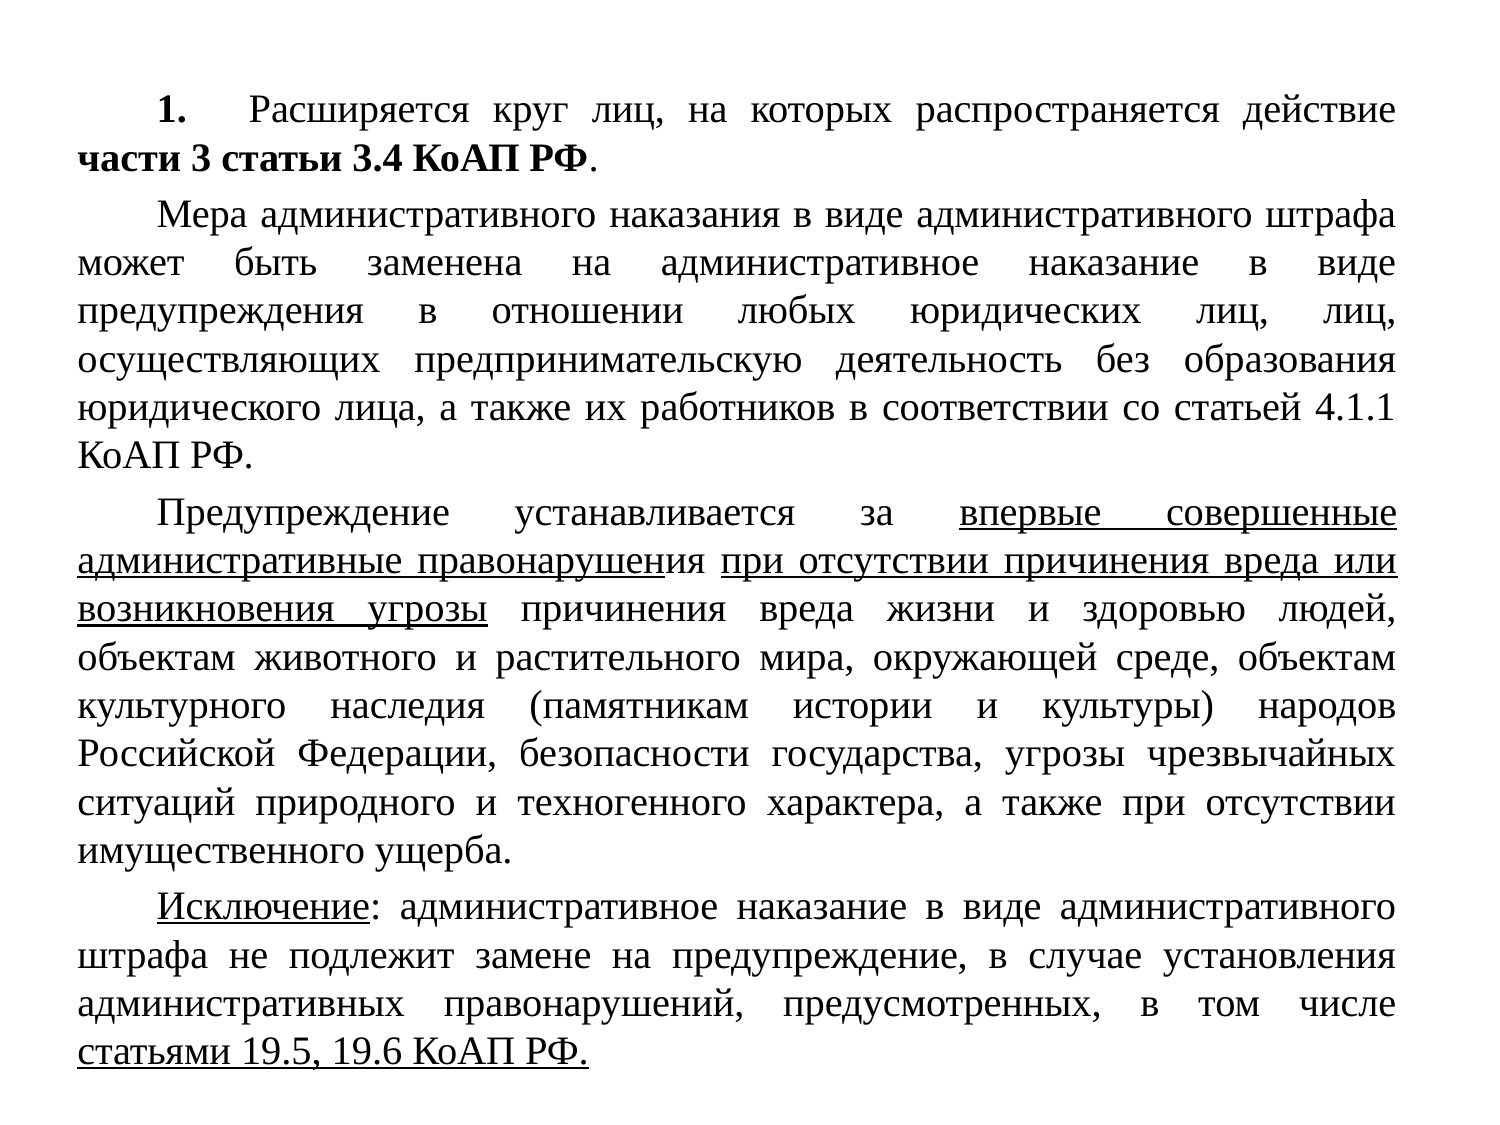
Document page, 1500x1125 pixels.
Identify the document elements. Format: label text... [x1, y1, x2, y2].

list 1. Расширяется круг лиц, на которых распространяется действие части 3 статьи 3.4 КоАП РФ. Мера административного наказания в виде административного штрафа может быть заменена на административное наказание в виде предупреждения в отношении любых юридических лиц, лиц, осуществляющих предпринимательскую деятельность без образования юридического лица, а также их работников в соответствии со статьей 4.1.1 КоАП РФ. Предупреждение устанавливается за впервые совершенные административные правонарушения при отсутствии причинения вреда или возникновения угрозы причинения вреда жизни и здоровью людей, объектам животного и растительного мира, окружающей среде, объектам культурного наследия (памятникам истории и культуры) народов Российской Федерации, безопасности государства, угрозы чрезвычайных ситуаций природного и техногенного характера, а также при отсутствии имущественного ущерба. Исключение: административное наказание в виде административного штрафа не подлежит замене на предупреждение, в случае установления административных правонарушений, предусмотренных, в том числе статьями 19.5, 19.6 КоАП РФ. [62, 75, 1413, 1088]
